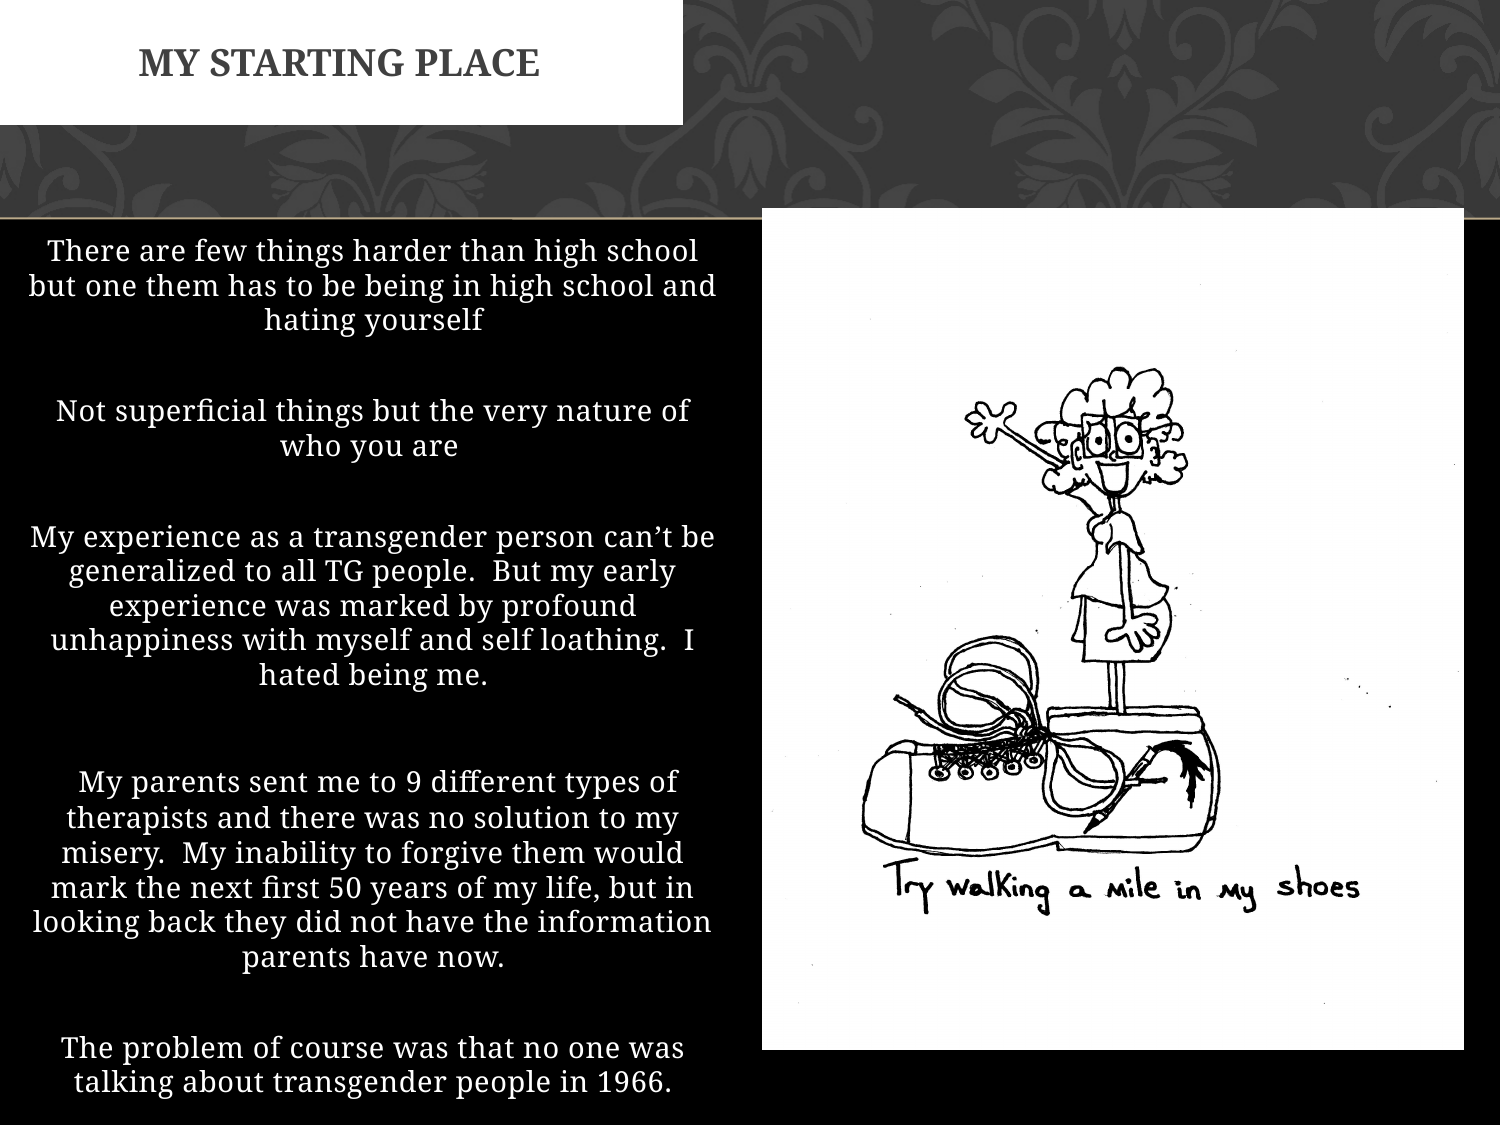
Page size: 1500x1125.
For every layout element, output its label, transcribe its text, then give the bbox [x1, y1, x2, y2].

picture [762, 208, 1464, 1051]
list There are few things harder than high school but one them has to be being in high school and hating yourself Not superficial things but the very nature of who you are My experience as a transgender person can’t be generalized to all TG people. But my early experience was marked by profound unhappiness with myself and self loathing. I hated being me. My parents sent me to 9 different types of therapists and there was no solution to my misery. My inability to forgive them would mark the next first 50 years of my life, but in looking back they did not have the information parents have now. The problem of course was that no one was talking about transgender people in 1966. [12, 224, 735, 1113]
title My Starting PLace [0, 0, 683, 125]
